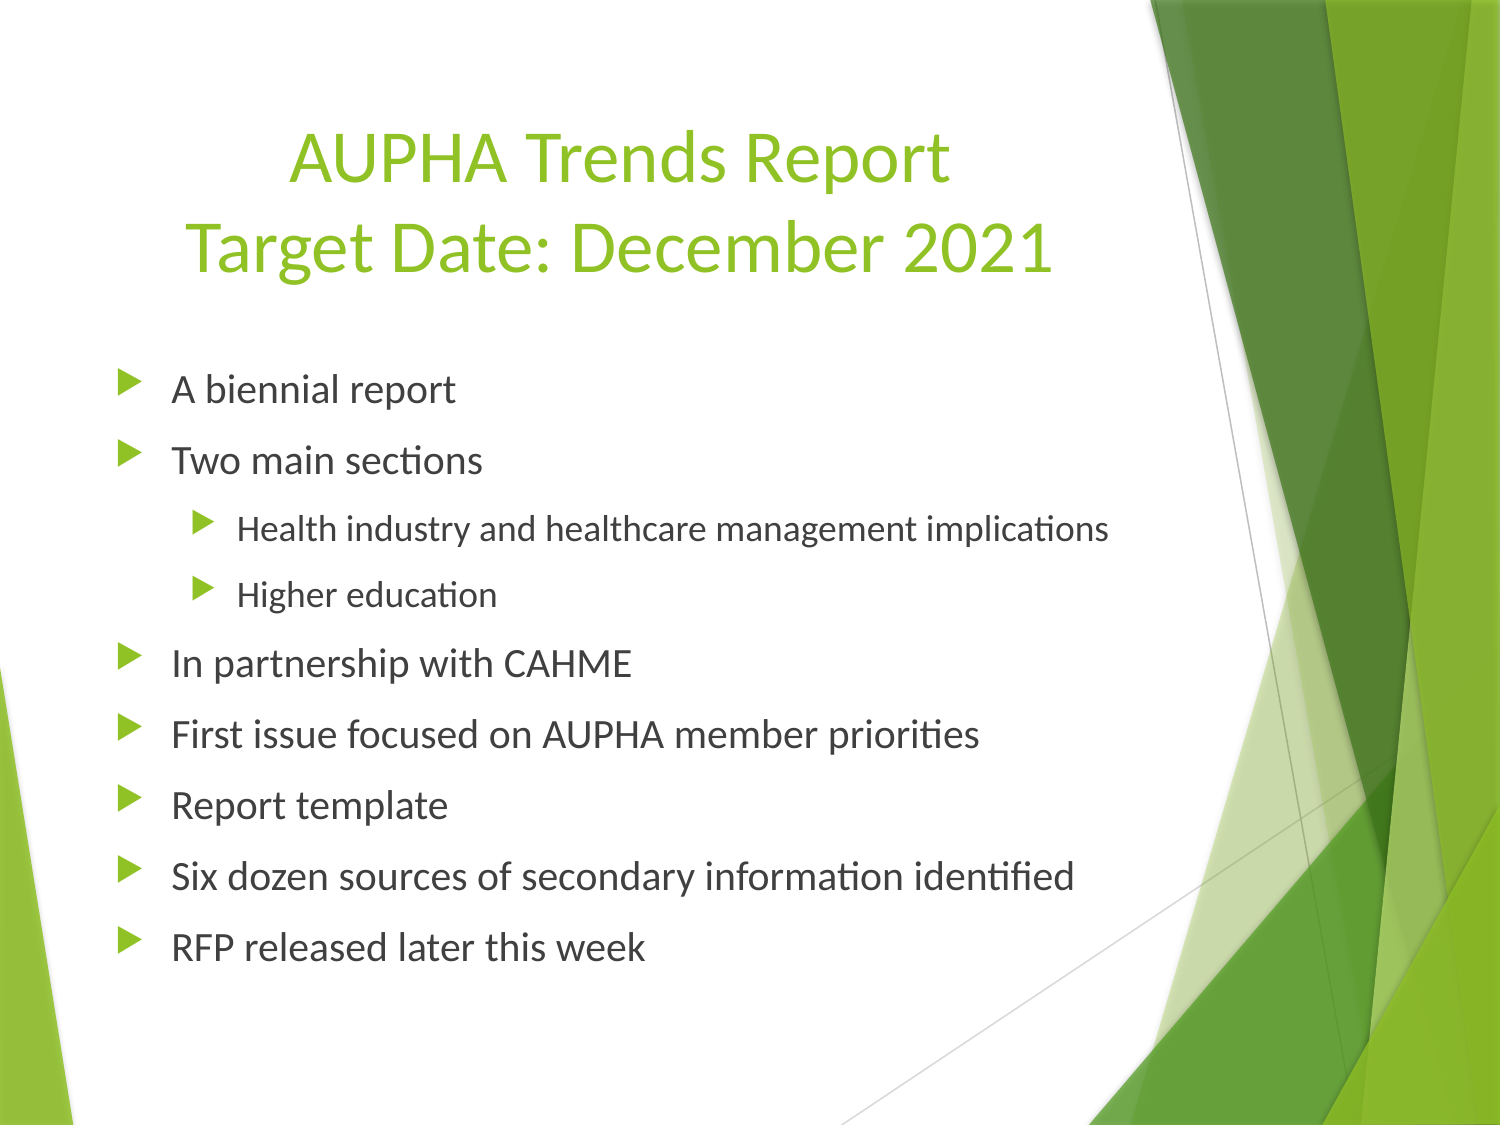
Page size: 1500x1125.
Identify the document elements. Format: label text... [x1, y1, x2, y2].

title AUPHA Trends Report Target Date: December 2021 [99, 99, 1142, 317]
list A biennial report Two main sections Health industry and healthcare management implications Higher education In partnership with CAHME First issue focused on AUPHA member priorities Report template Six dozen sources of secondary information identified RFP released later this week [99, 354, 1142, 992]
